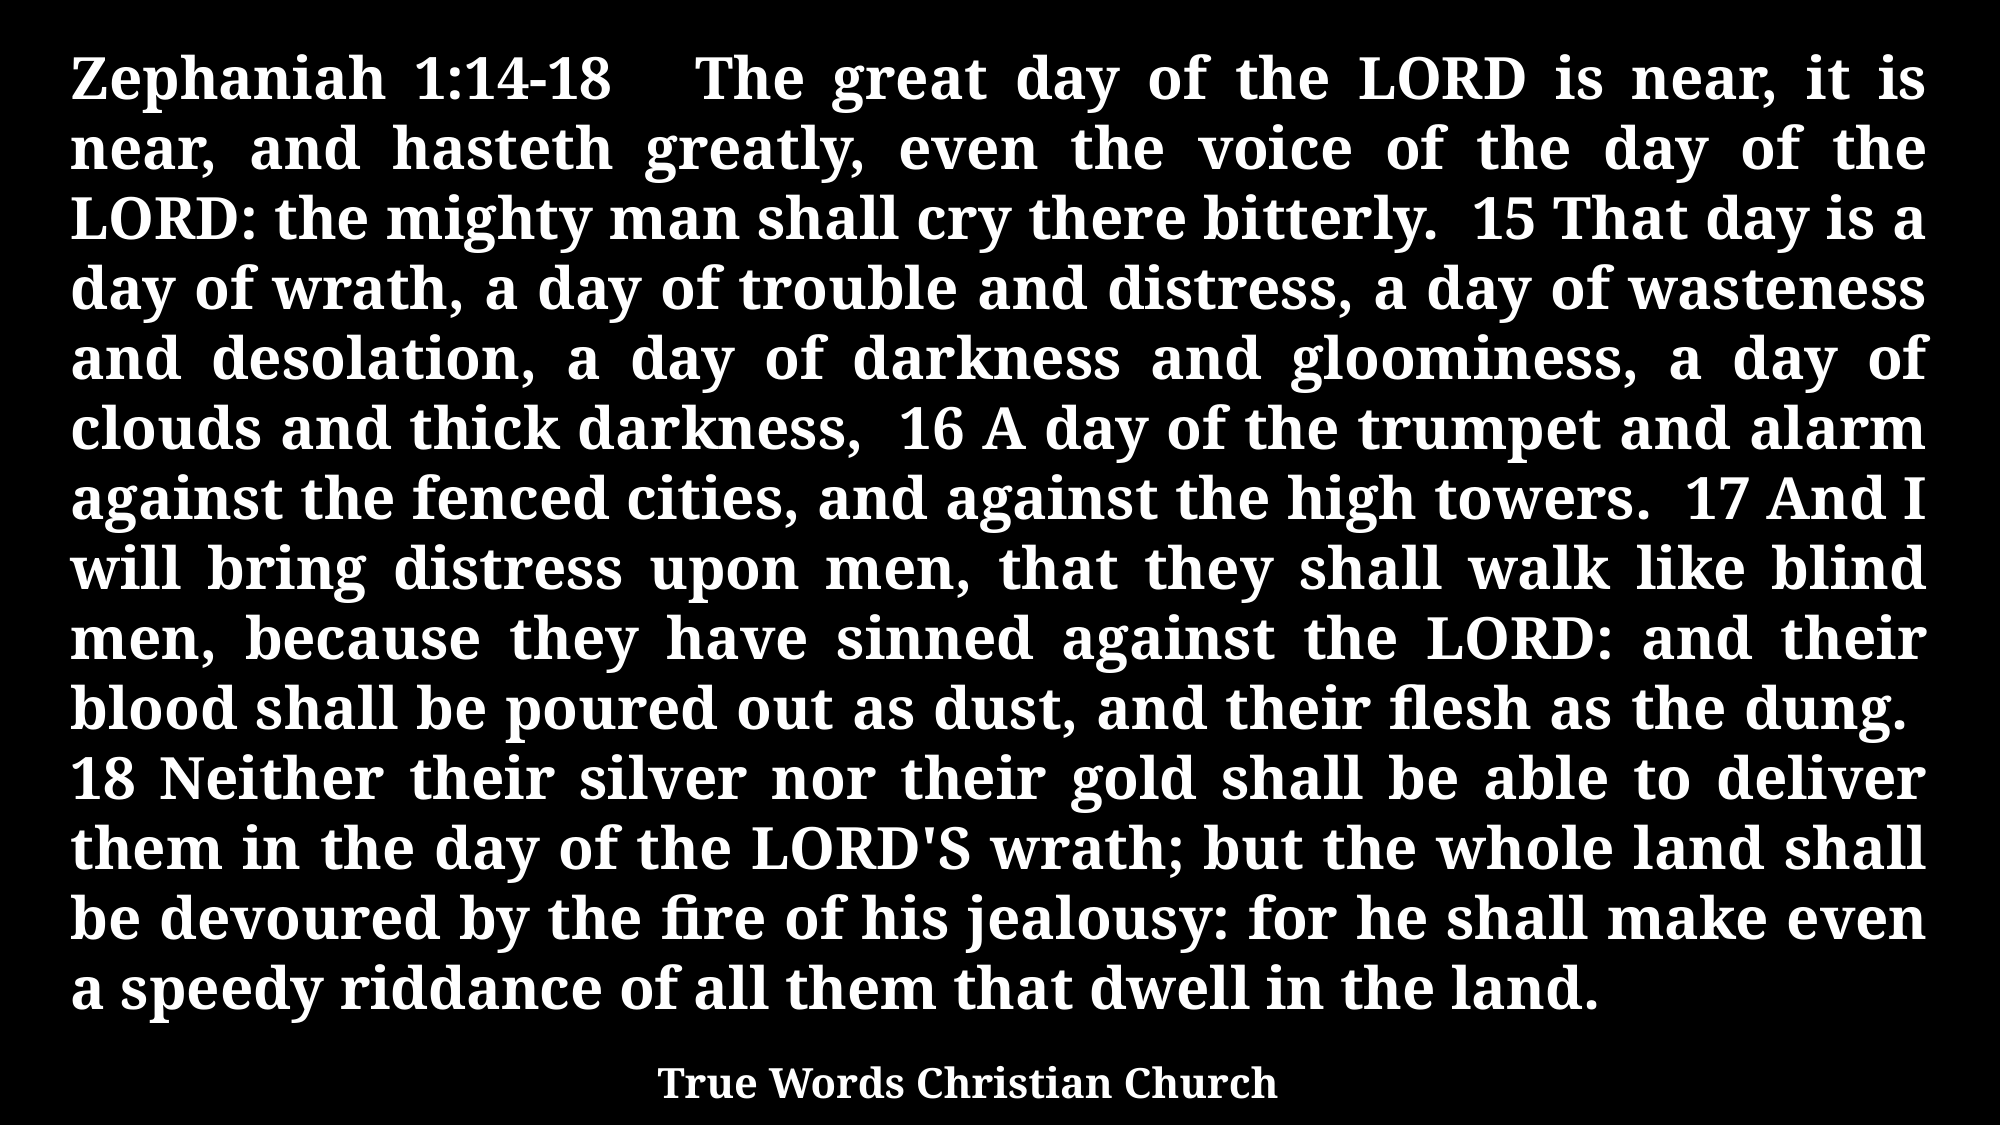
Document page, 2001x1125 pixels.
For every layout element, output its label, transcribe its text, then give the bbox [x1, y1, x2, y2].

text_box True Words Christian Church [642, 1049, 1294, 1114]
text_box Zephaniah 1:14-18 The great day of the LORD is near, it is near, and hasteth greatly, even the voice of the day of the LORD: the mighty man shall cry there bitterly. 15 That day is a day of wrath, a day of trouble and distress, a day of wasteness and desolation, a day of darkness and gloominess, a day of clouds and thick darkness, 16 A day of the trumpet and alarm against the fenced cities, and against the high towers. 17 And I will bring distress upon men, that they shall walk like blind men, because they have sinned against the LORD: and their blood shall be poured out as dust, and their flesh as the dung. 18 Neither their silver nor their gold shall be able to deliver them in the day of the LORD'S wrath; but the whole land shall be devoured by the fire of his jealousy: for he shall make even a speedy riddance of all them that dwell in the land. [55, 33, 1944, 1029]
